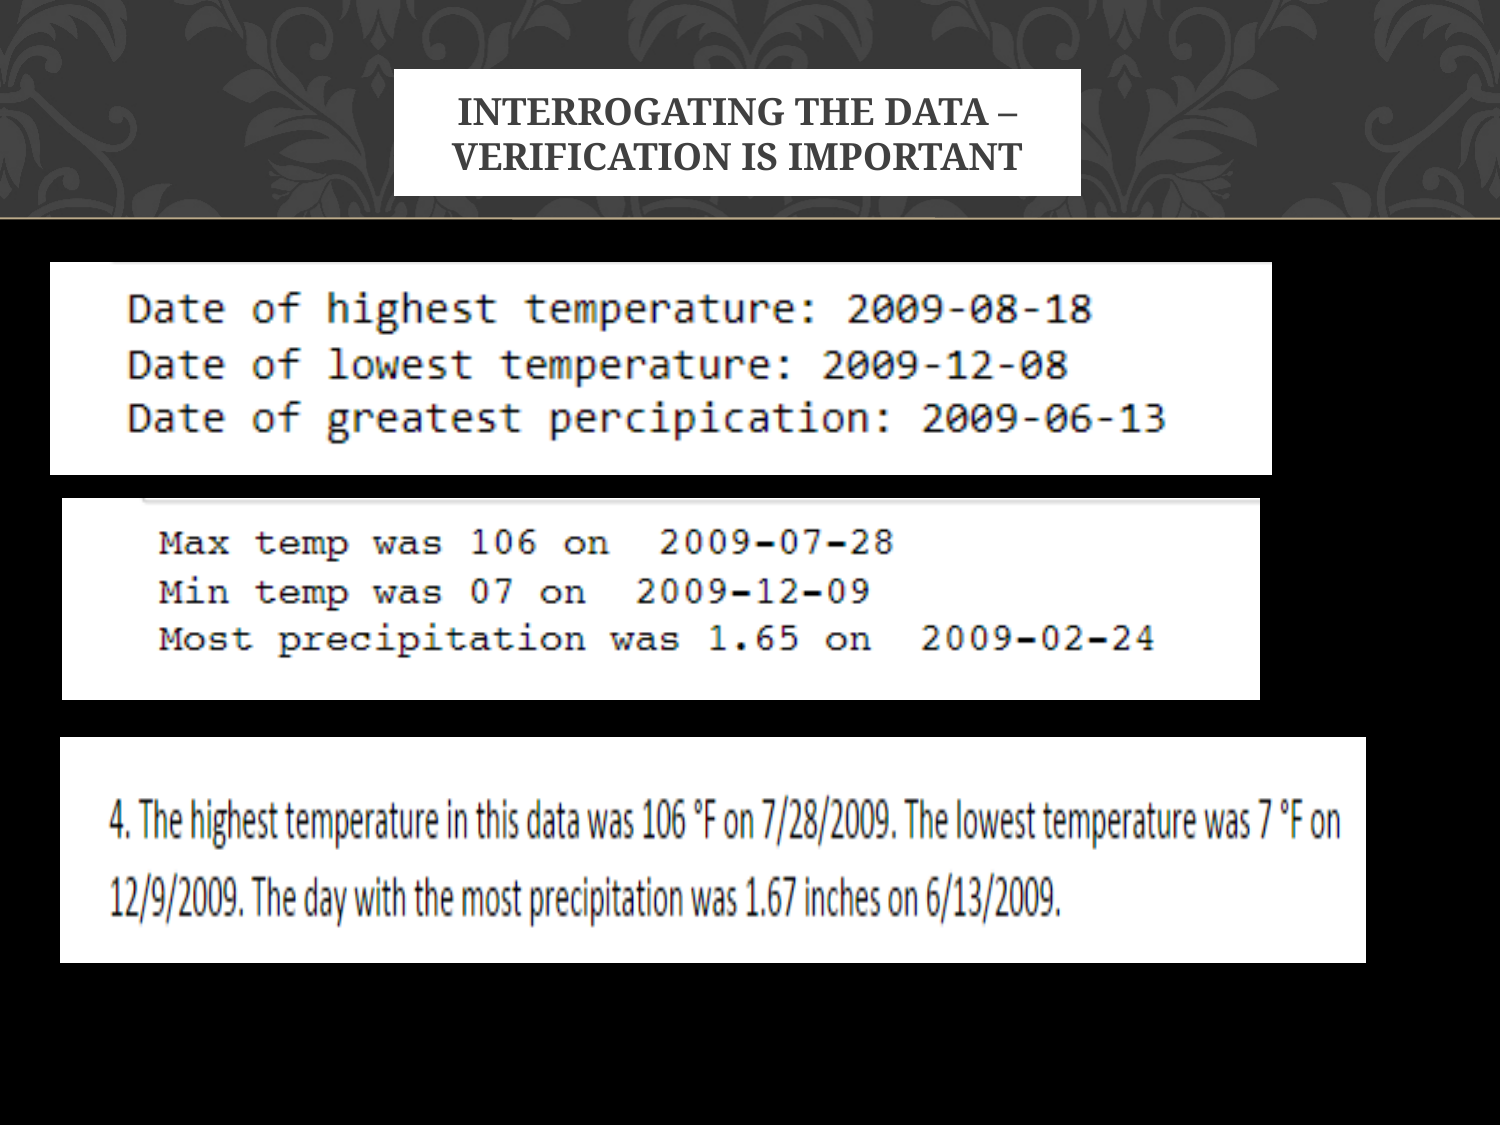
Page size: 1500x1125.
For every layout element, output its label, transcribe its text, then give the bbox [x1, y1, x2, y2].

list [49, 262, 1273, 476]
picture [60, 737, 1366, 963]
picture [62, 498, 1260, 701]
title Interrogating the data – verification is important [394, 69, 1081, 196]
